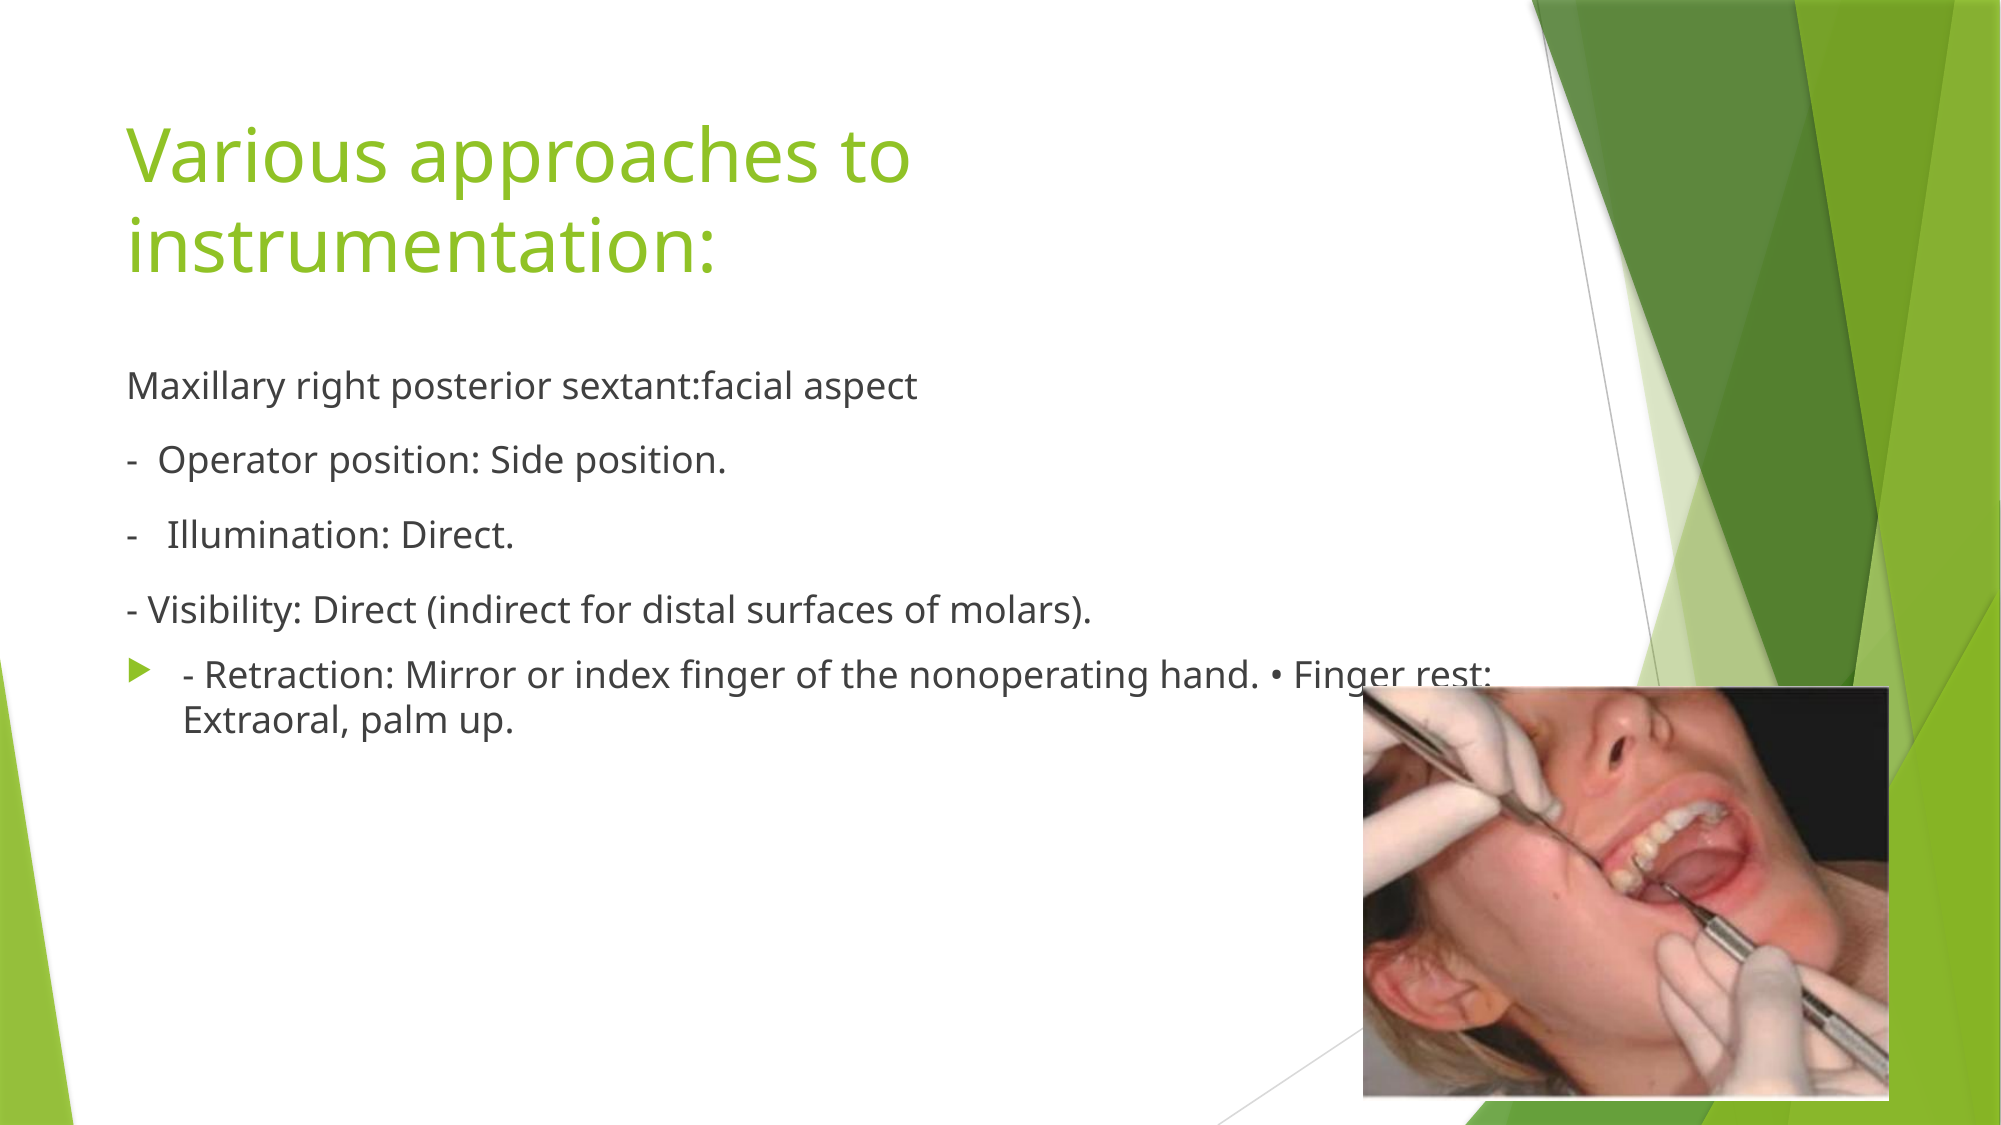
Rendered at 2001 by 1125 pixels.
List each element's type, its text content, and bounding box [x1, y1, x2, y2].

list Maxillary right posterior sextant:facial aspect - Operator position: Side position. - Illumination: Direct. - Visibility: Direct (indirect for distal surfaces of molars). - Retraction: Mirror or index finger of the nonoperating hand. • Finger rest: Extraoral, palm up. [111, 354, 1522, 992]
title Various approaches to instrumentation: [111, 99, 1522, 317]
picture [1363, 685, 1890, 1102]
